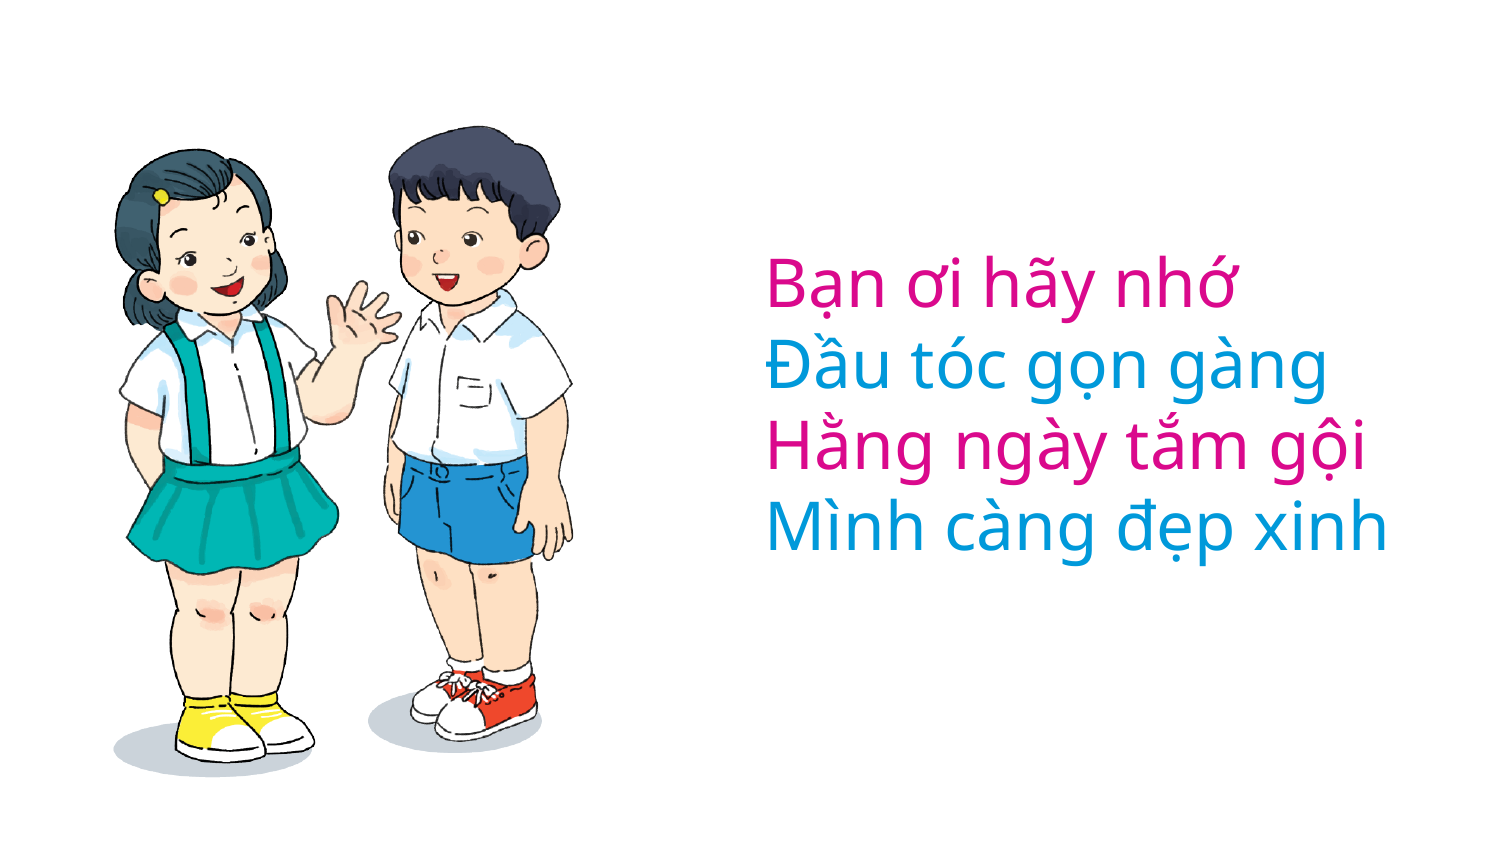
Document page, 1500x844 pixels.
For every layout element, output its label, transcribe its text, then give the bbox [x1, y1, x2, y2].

picture [60, 87, 597, 844]
text_box Bạn ơi hãy nhớ Đầu tóc gọn gàng Hằng ngày tắm gội Mình càng đẹp xinh [750, 232, 1441, 572]
